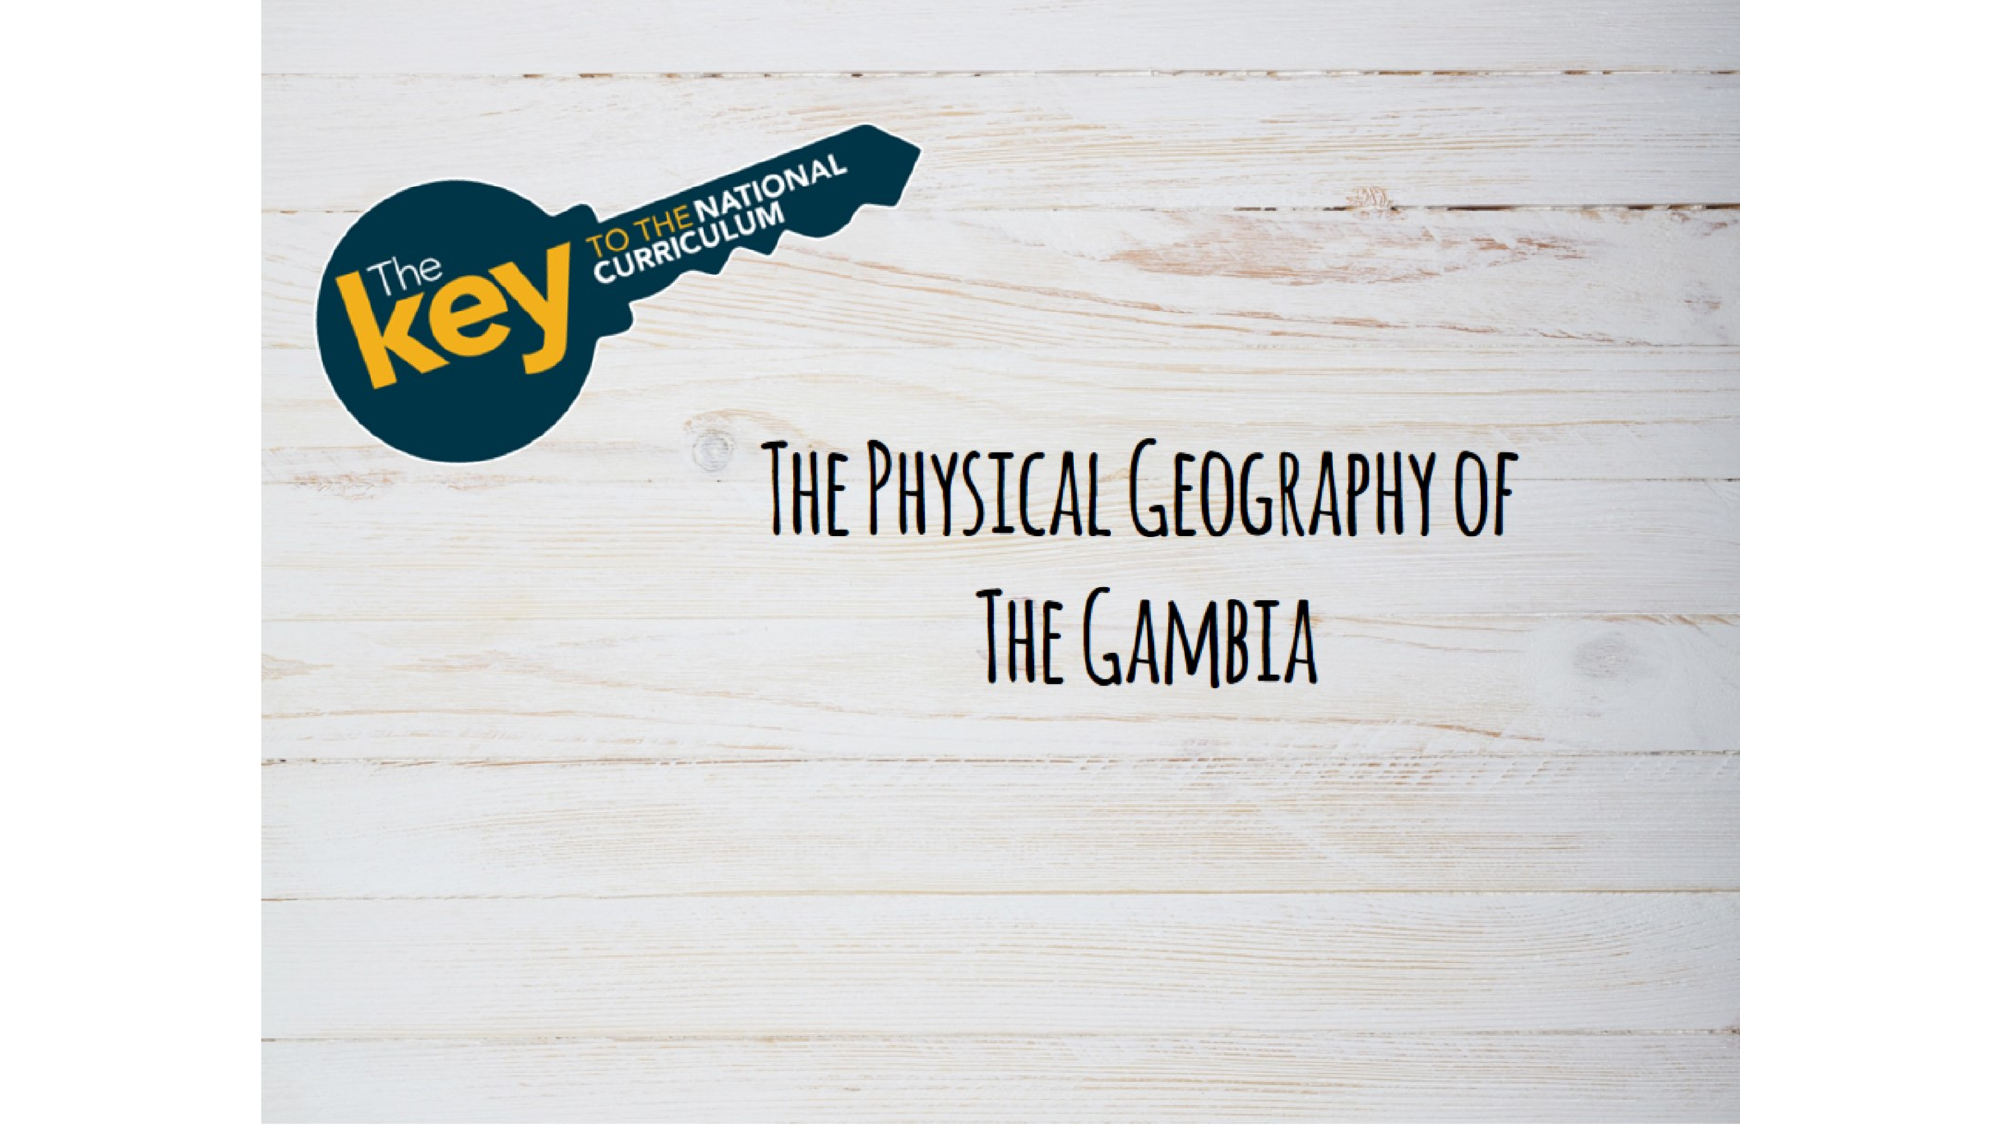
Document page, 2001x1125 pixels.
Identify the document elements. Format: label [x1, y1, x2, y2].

picture [260, 0, 1740, 1125]
